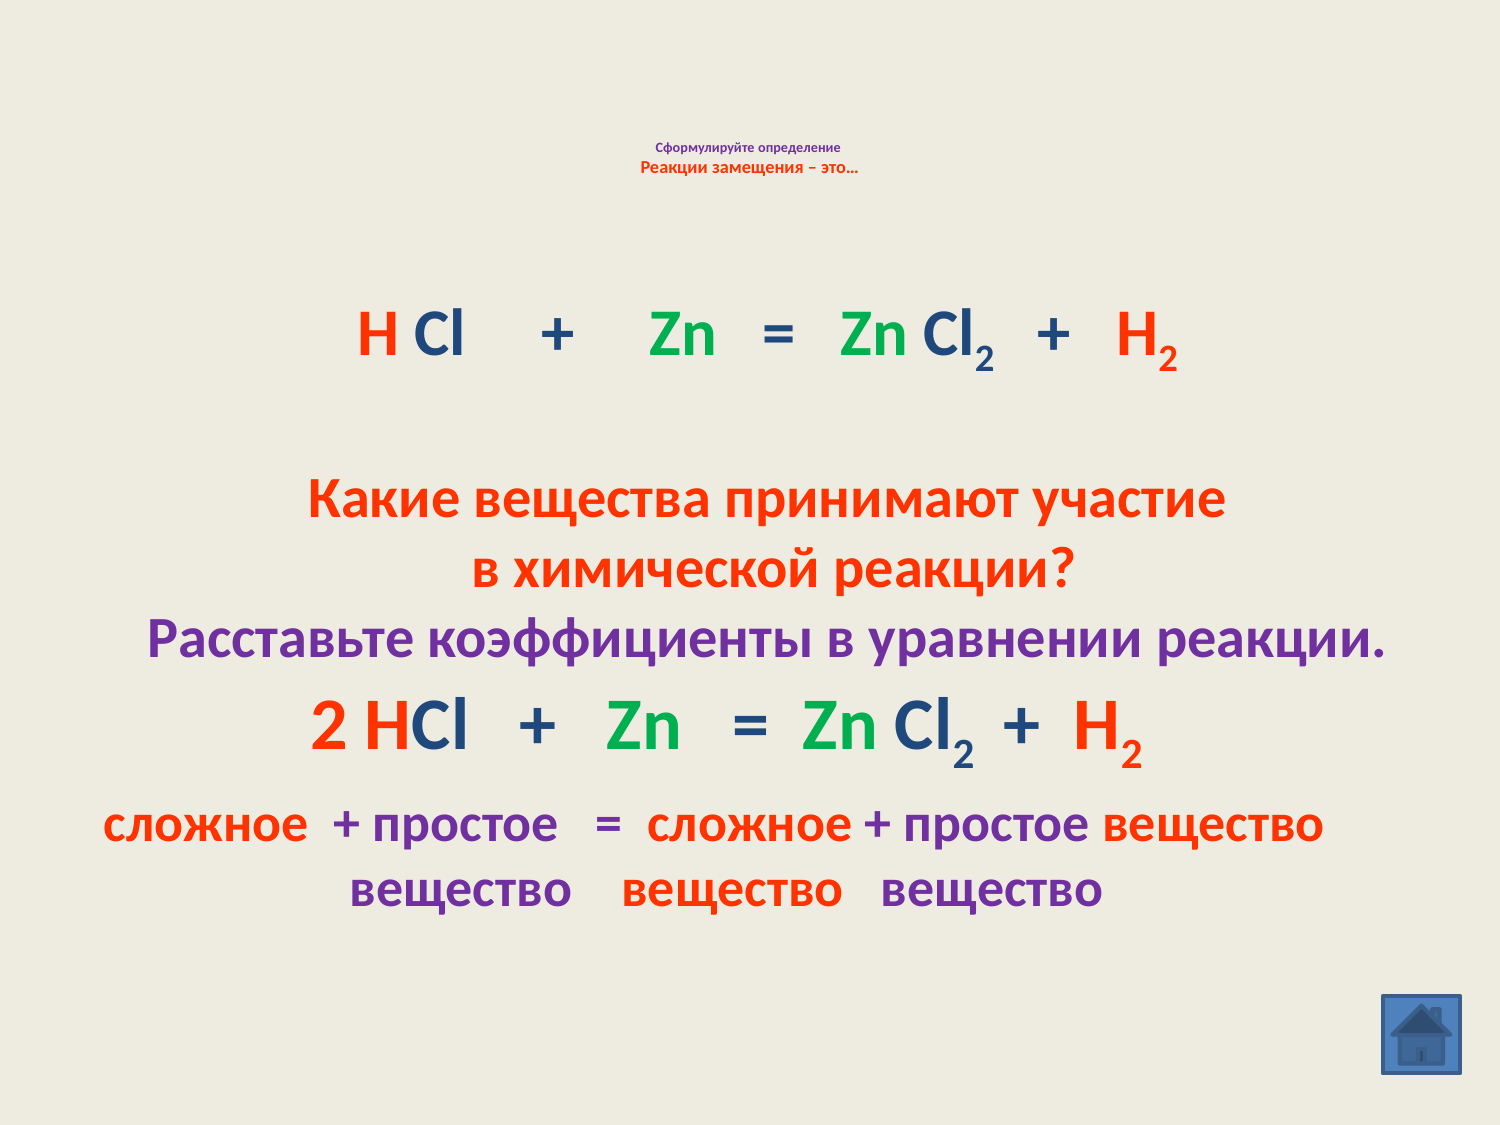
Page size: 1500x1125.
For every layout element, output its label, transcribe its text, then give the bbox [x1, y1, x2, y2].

title Сформулируйте определение Реакции замещения – это… [112, 58, 1388, 258]
text_box H Cl + Zn = Zn Cl2 + H2 Какие вещества принимают участие в химической реакции? Расставьте коэффициенты в уравнении реакции. [70, 281, 1465, 677]
text_box [1381, 994, 1462, 1075]
subtitle 2 HCl + Zn = Zn Cl2 + H2 сложное + простое = сложное + простое вещество вещество вещество вещество [23, 667, 1430, 925]
